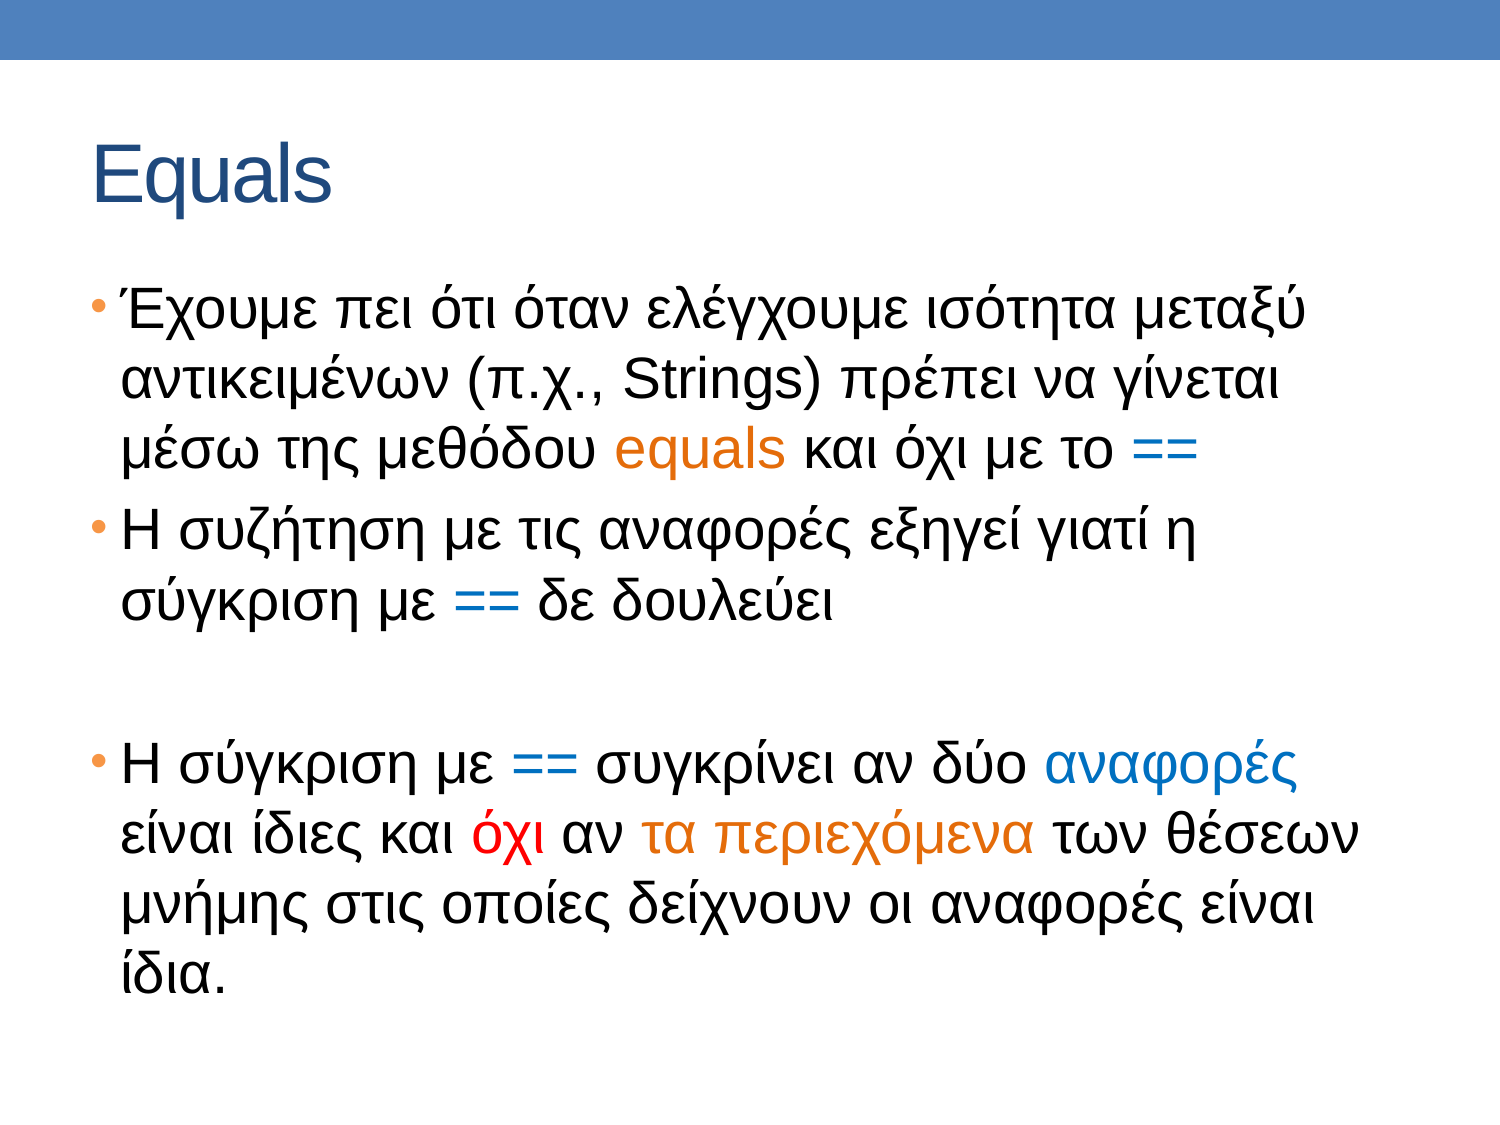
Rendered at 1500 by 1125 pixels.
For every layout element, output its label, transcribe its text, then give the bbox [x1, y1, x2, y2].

title Equals [75, 87, 1425, 250]
list Έχουμε πει ότι όταν ελέγχουμε ισότητα μεταξύ αντικειμένων (π.χ., Strings) πρέπει να γίνεται μέσω της μεθόδου equals και όχι με το == Η συζήτηση με τις αναφορές εξηγεί γιατί η σύγκριση με == δε δουλεύει Η σύγκριση με == συγκρίνει αν δύο αναφορές είναι ίδιες και όχι αν τα περιεχόμενα των θέσεων μνήμης στις οποίες δείχνουν οι αναφορές είναι ίδια. [75, 262, 1425, 1063]
